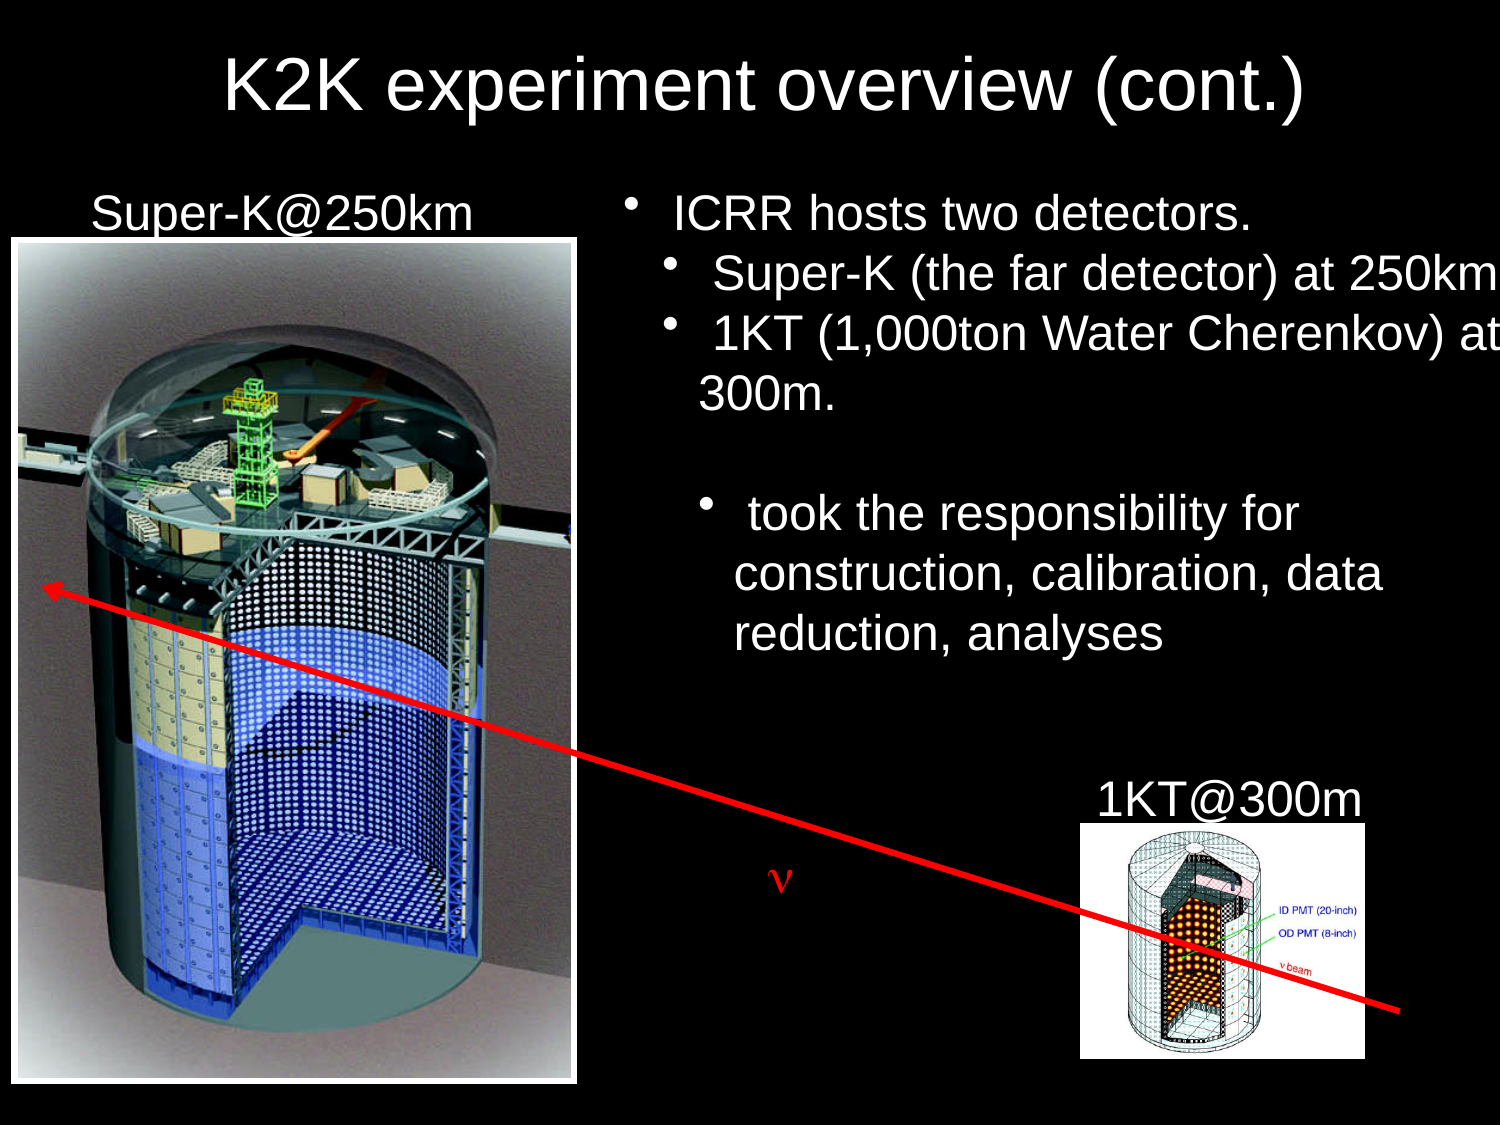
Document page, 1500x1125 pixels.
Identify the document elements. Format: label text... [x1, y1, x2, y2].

text_box Super-K@250km [75, 172, 490, 243]
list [1080, 823, 1365, 1059]
text_box ICRR hosts two detectors. Super-K (the far detector) at 250km. 1KT (1,000ton Water Cherenkov) at 300m. took the responsibility for construction, calibration, data reduction, analyses [608, 172, 1500, 668]
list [17, 243, 571, 1078]
title K2K experiment overview (cont.) [100, 7, 1451, 133]
text_box n [729, 836, 810, 912]
text_box 1KT@300m [1081, 759, 1379, 834]
